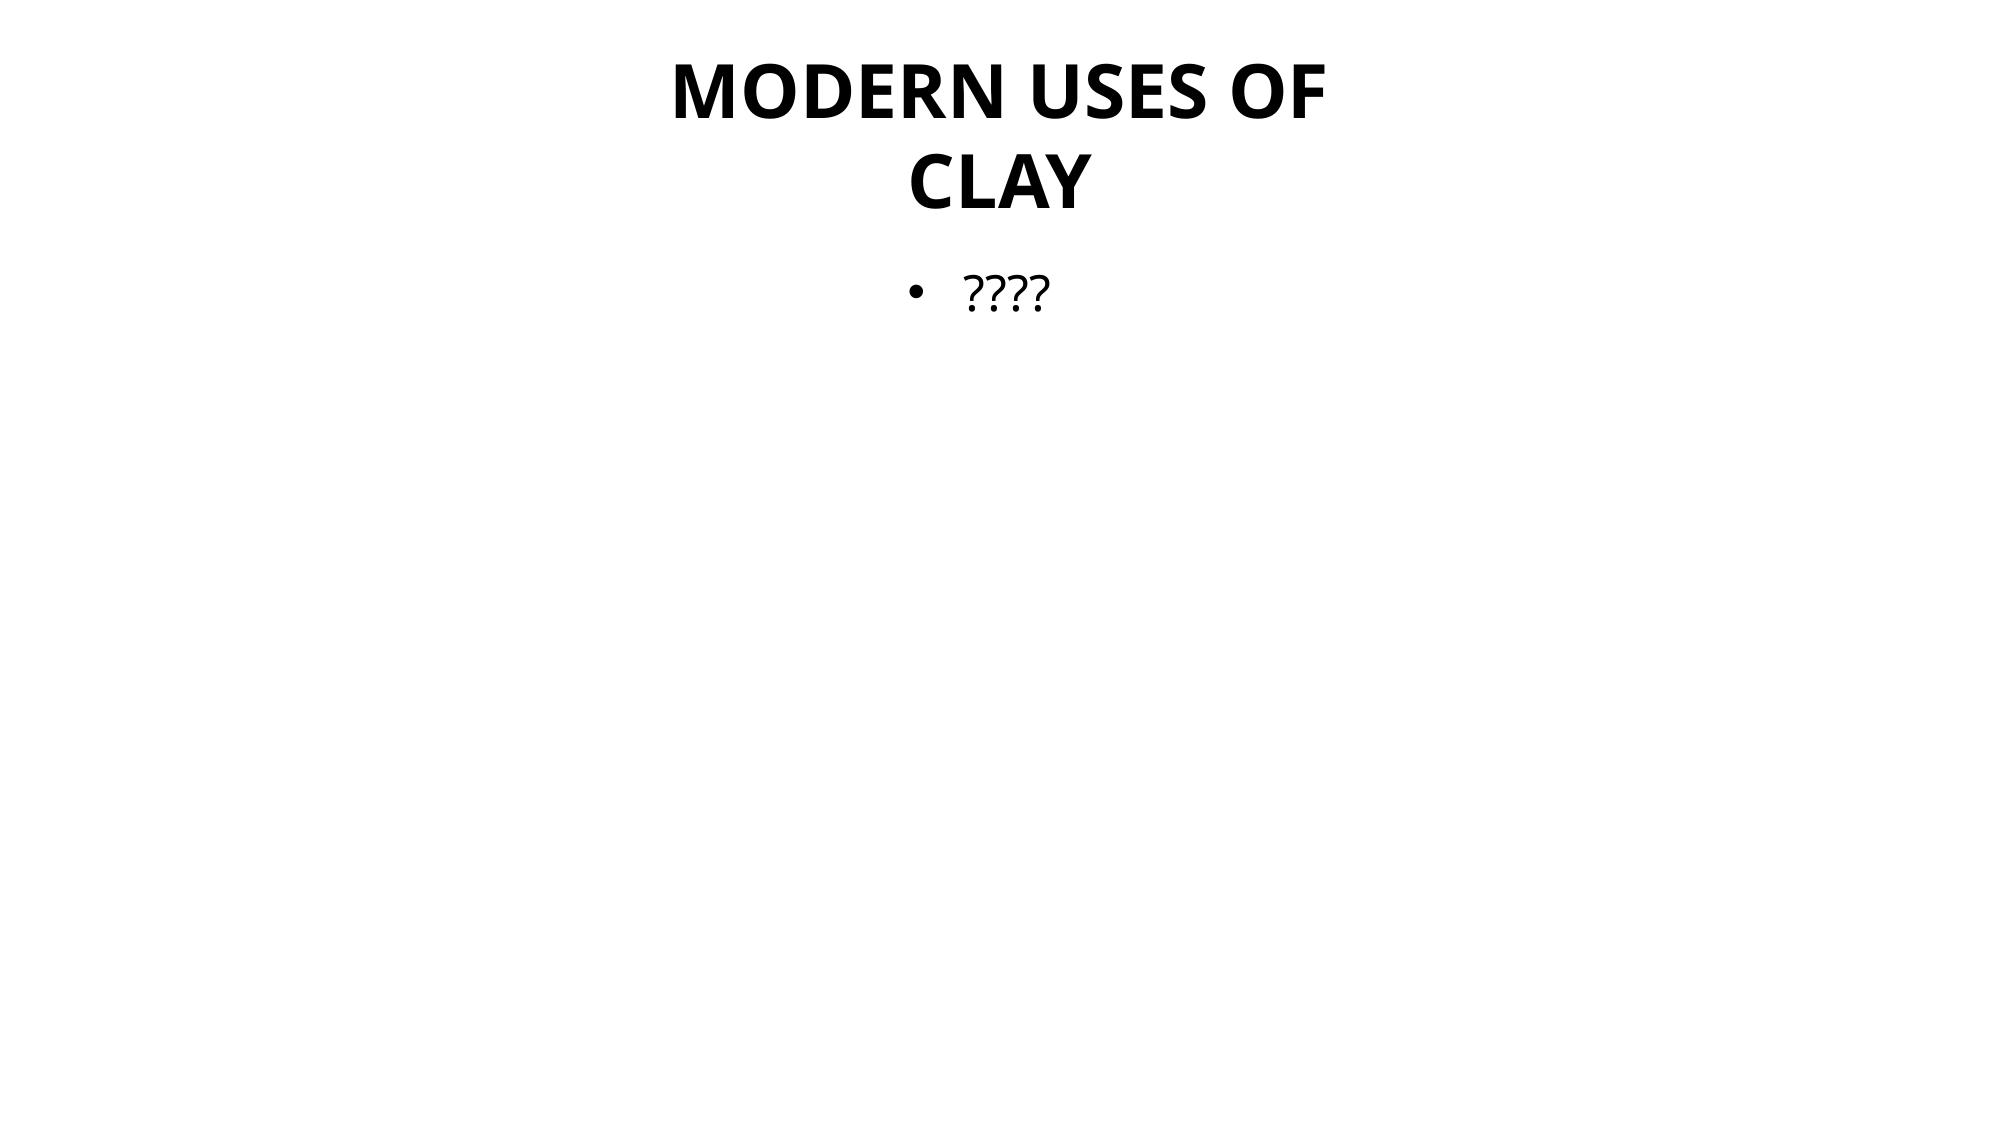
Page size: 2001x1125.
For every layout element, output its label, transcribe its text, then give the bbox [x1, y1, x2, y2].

list ???? [892, 253, 1108, 367]
title Modern Uses of Clay [603, 77, 1397, 191]
